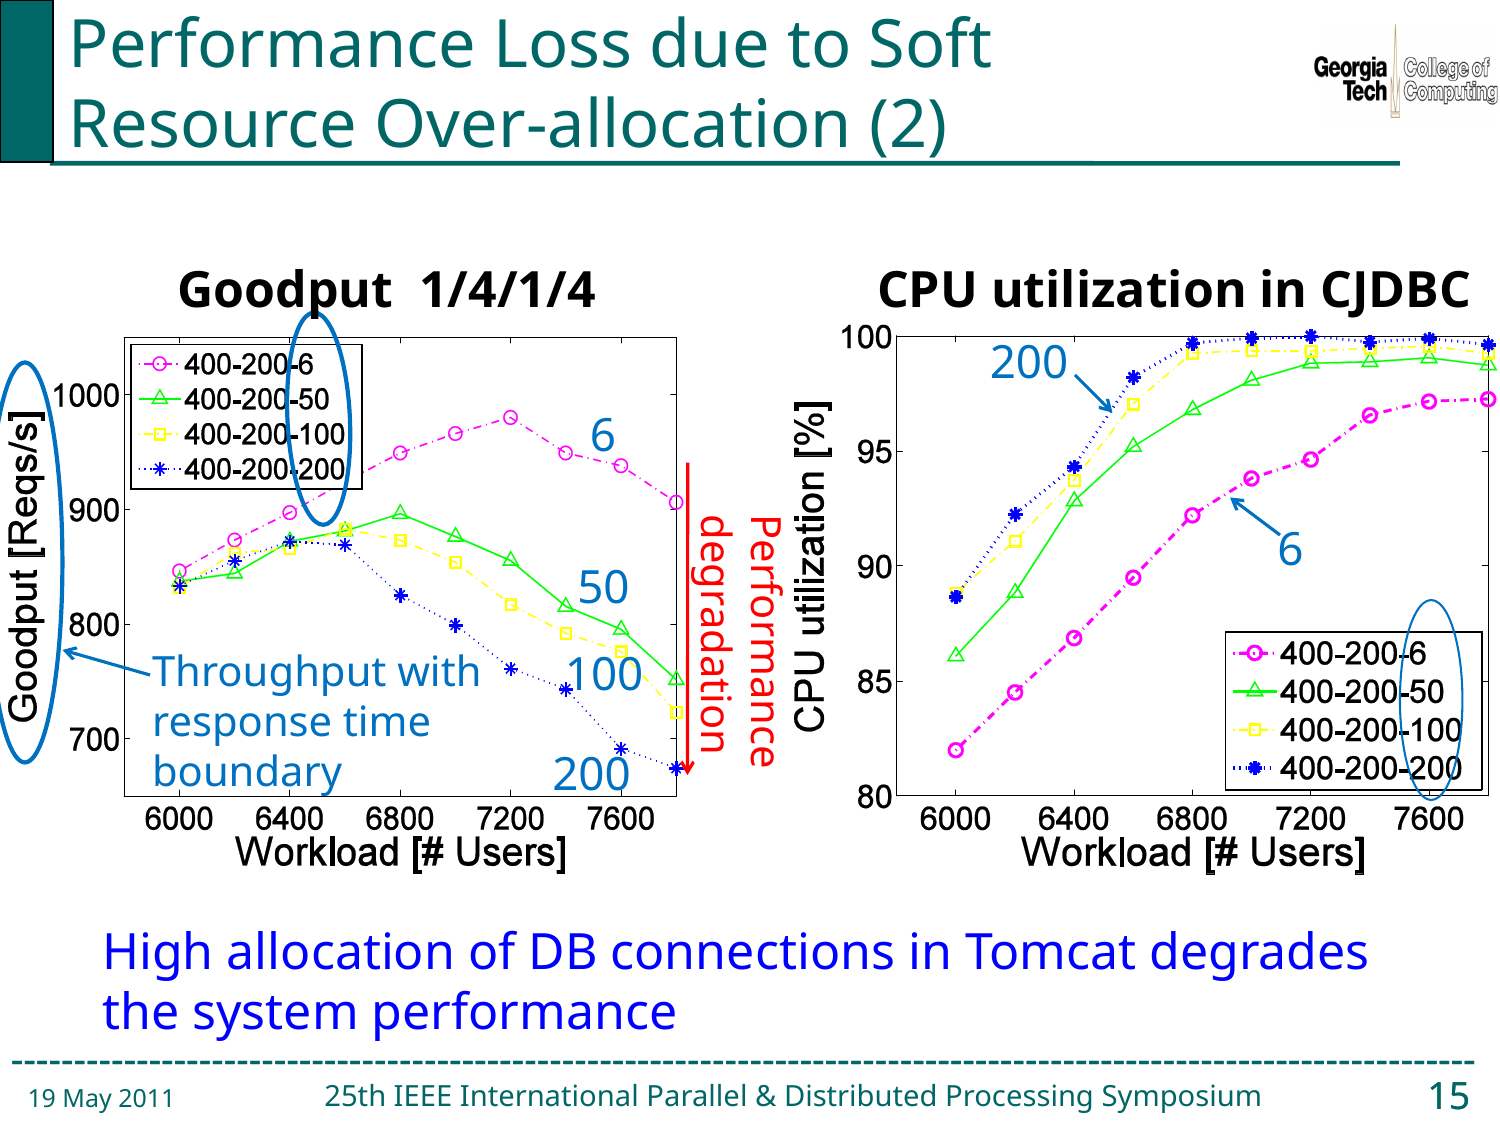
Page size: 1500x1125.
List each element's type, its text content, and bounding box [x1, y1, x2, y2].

text_box [302, 313, 327, 321]
text_box Performance degradation [693, 633, 779, 788]
text_box CPU utilization in CJDBC [862, 249, 1500, 312]
picture [785, 312, 1500, 876]
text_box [1074, 374, 1113, 413]
text_box Performance degradation [693, 499, 779, 618]
text_box High allocation of DB connections in Tomcat degrades the system performance [87, 912, 1475, 1048]
picture [0, 321, 688, 876]
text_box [62, 649, 151, 676]
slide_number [12, 1070, 213, 1125]
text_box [1229, 497, 1281, 536]
title Performance Loss due to Soft Resource Over-allocation (2) [54, 0, 1313, 163]
footer 25th IEEE International Parallel & Distributed Processing Symposium [287, 1070, 1300, 1125]
picture [1314, 24, 1500, 125]
text_box Goodput 1/4/1/4 [162, 249, 700, 313]
